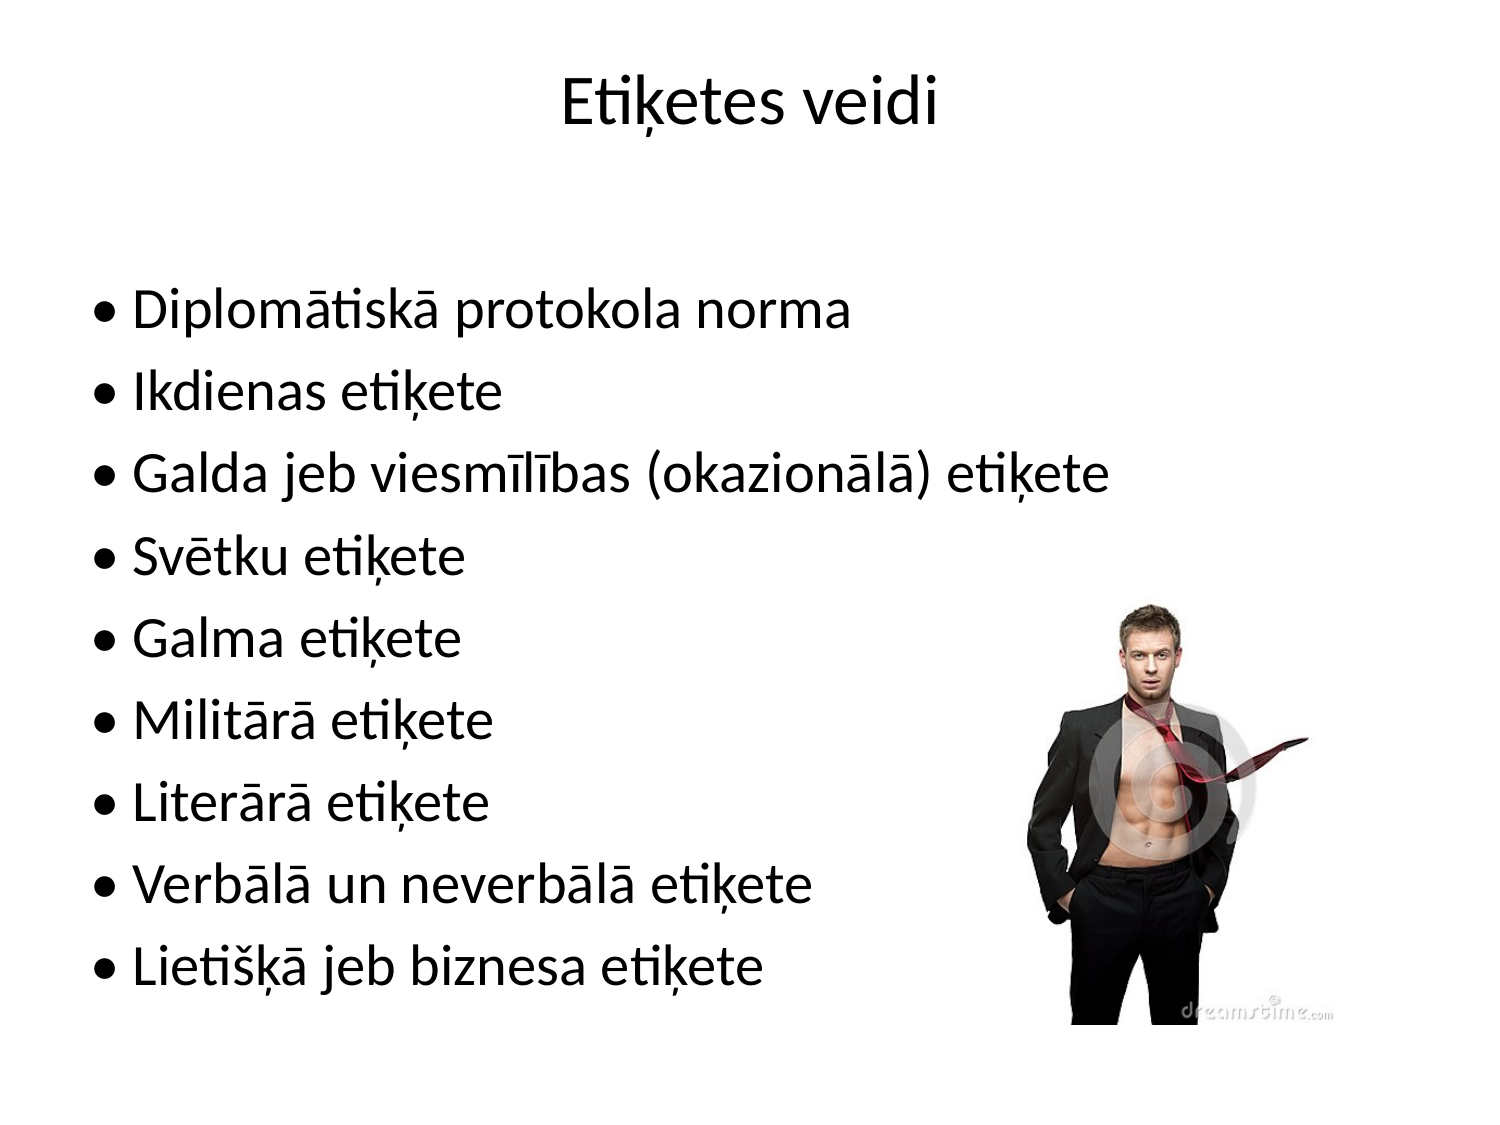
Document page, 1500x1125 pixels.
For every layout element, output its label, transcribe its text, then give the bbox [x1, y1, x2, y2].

picture [1012, 537, 1337, 1026]
title Etiķetes veidi [75, 45, 1425, 233]
list • Diplomātiskā protokola norma • Ikdienas etiķete • Galda jeb viesmīlības (okazionālā) etiķete • Svētku etiķete • Galma etiķete • Militārā etiķete • Literārā etiķete • Verbālā un neverbālā etiķete • Lietišķā jeb biznesa etiķete [75, 262, 1425, 1005]
